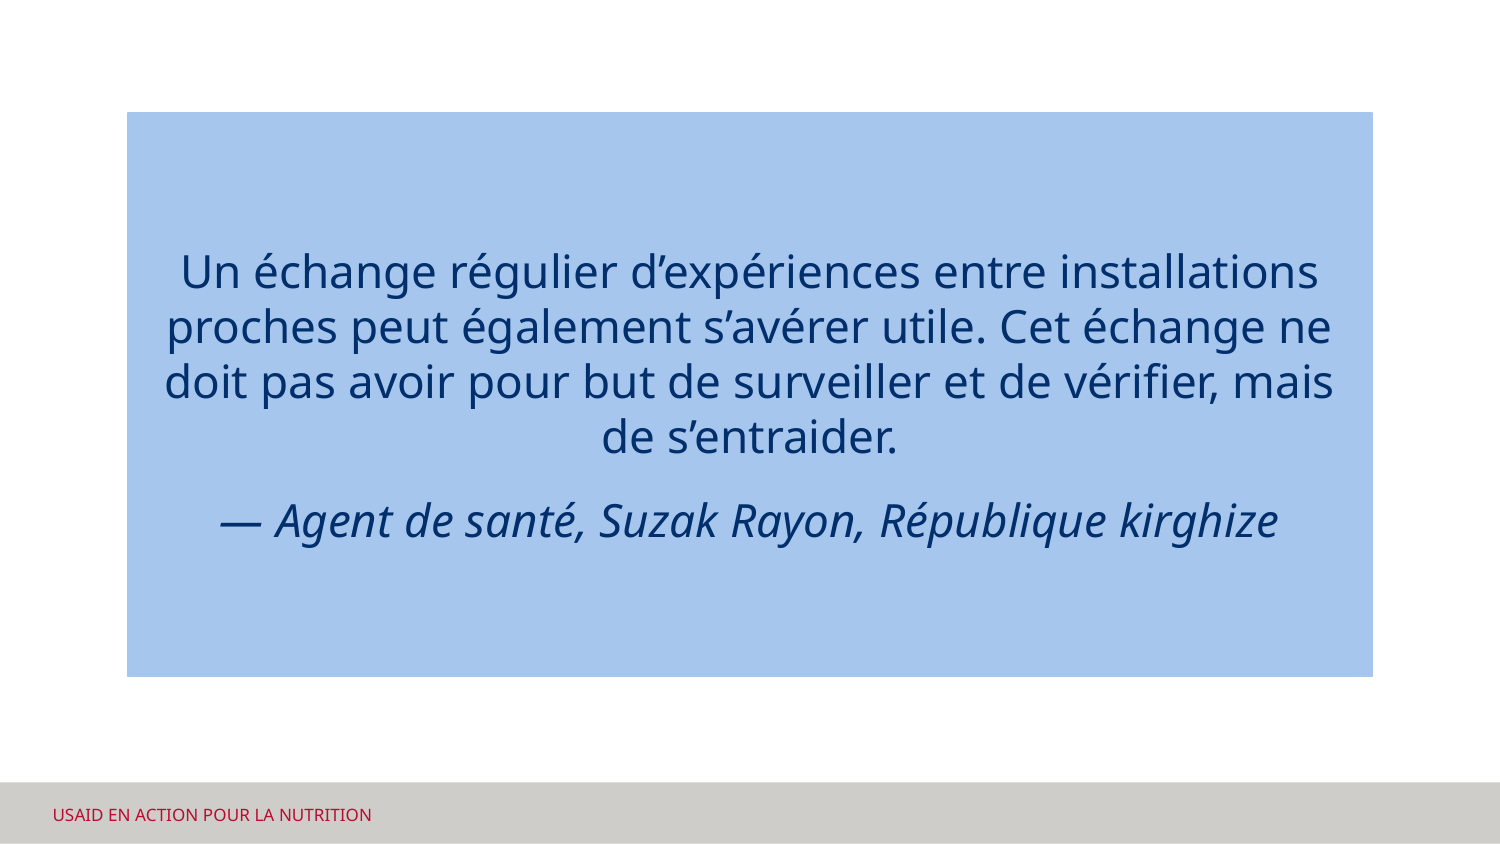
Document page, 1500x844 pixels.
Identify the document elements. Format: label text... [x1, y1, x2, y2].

text_box Un échange régulier d’expériences entre installations proches peut également s’avérer utile. Cet échange ne doit pas avoir pour but de surveiller et de vérifier, mais de s’entraider. — Agent de santé, Suzak Rayon, République kirghize [127, 112, 1372, 677]
